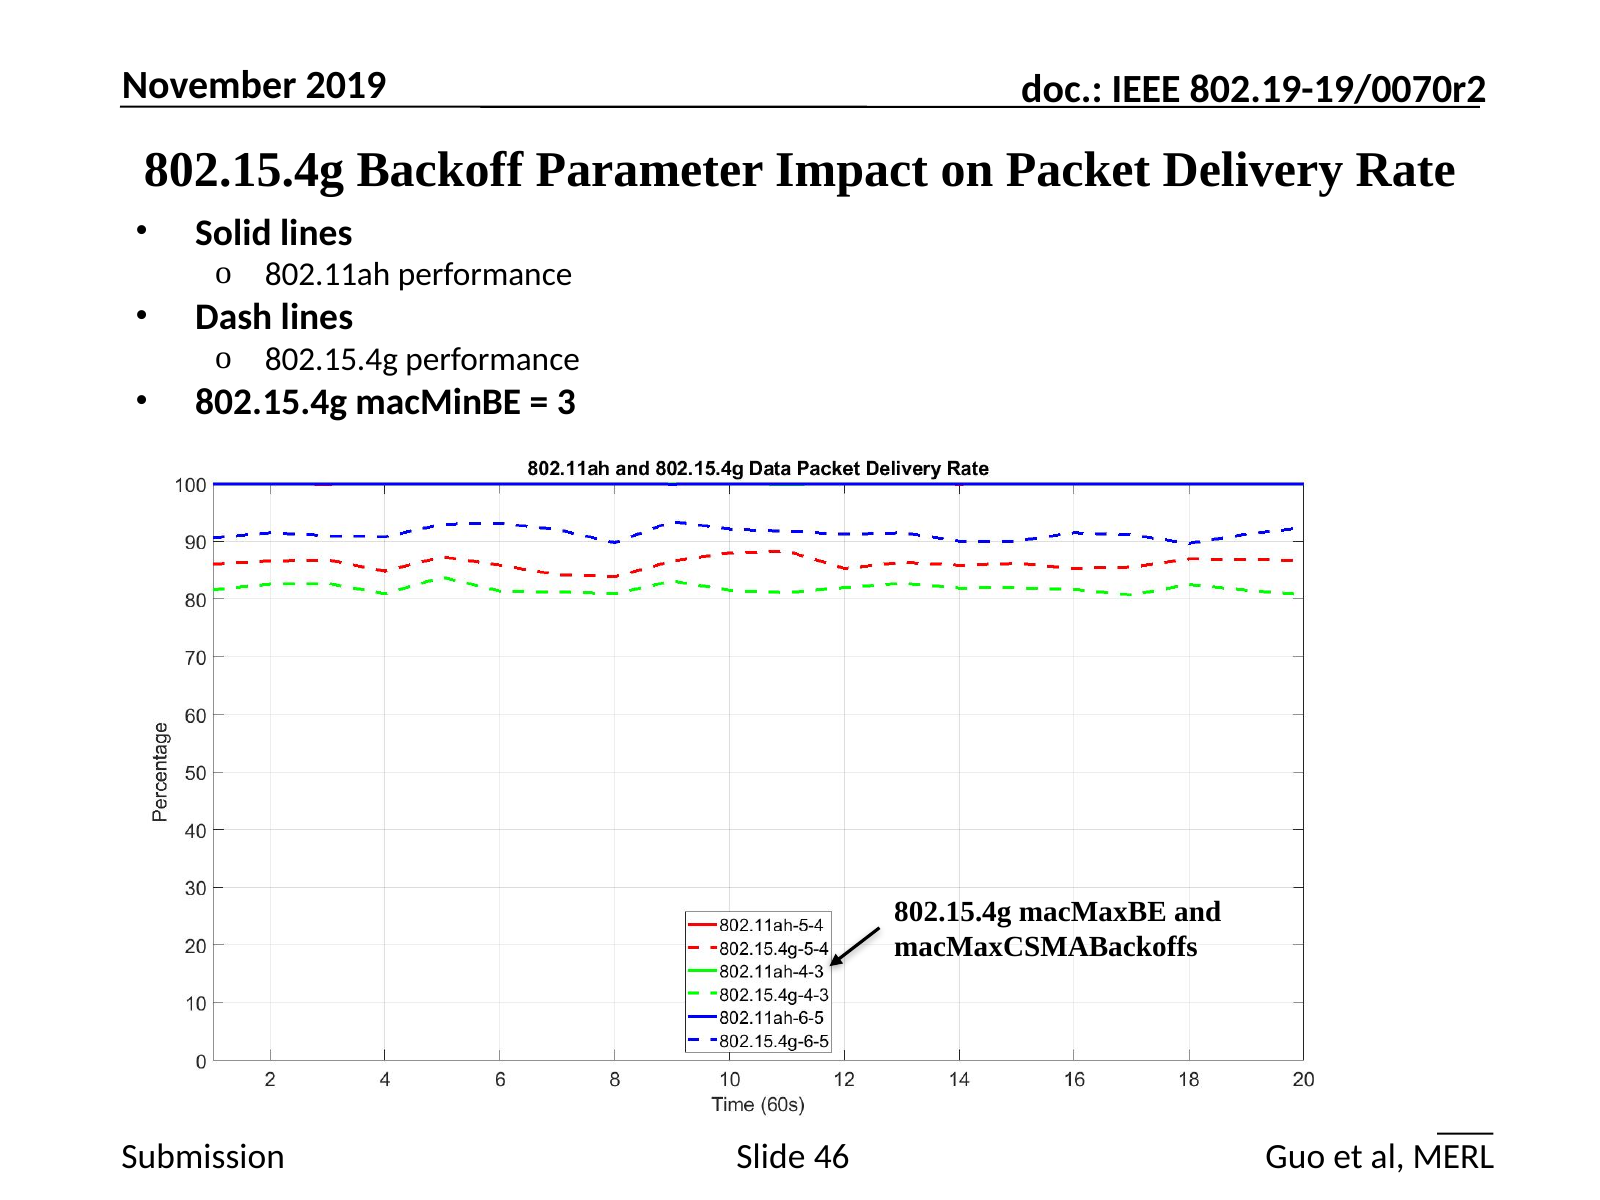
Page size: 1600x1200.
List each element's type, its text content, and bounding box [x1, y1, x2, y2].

footer Guo et al, MERL [962, 1132, 1495, 1165]
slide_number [121, 58, 526, 107]
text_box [829, 928, 880, 967]
slide_number Slide 46 [733, 1146, 854, 1197]
list Solid lines 802.11ah performance Dash lines 802.15.4g performance 802.15.4g macMinBE = 3 [119, 199, 1481, 1132]
picture [29, 430, 1438, 1138]
title 802.15.4g Backoff Parameter Impact on Packet Delivery Rate [119, 119, 1481, 199]
